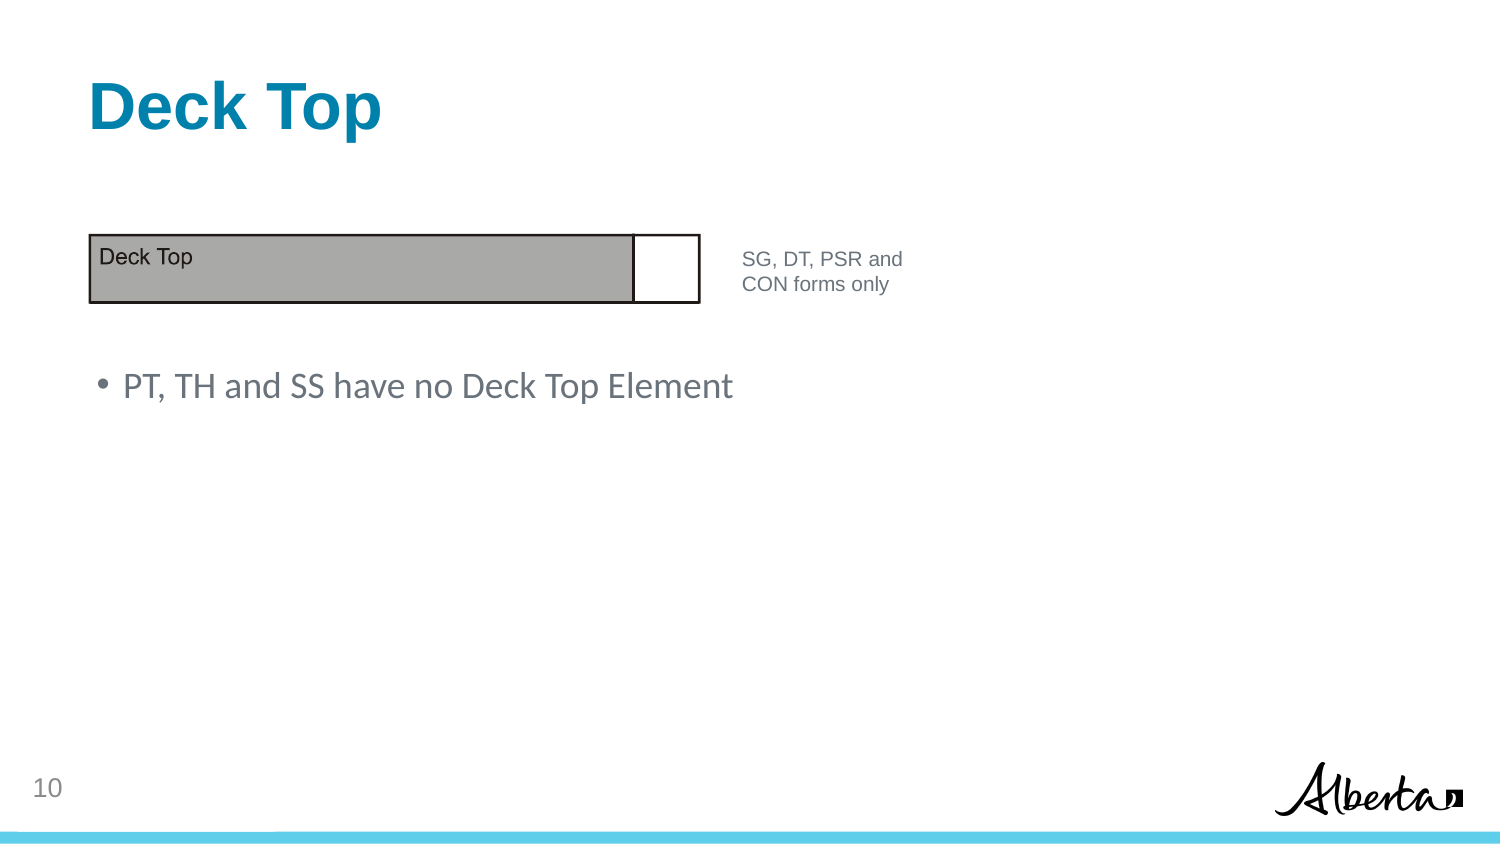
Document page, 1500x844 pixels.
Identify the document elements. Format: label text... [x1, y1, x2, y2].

picture [1275, 762, 1463, 816]
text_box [88, 233, 1088, 304]
text_box PT, TH and SS have no Deck Top Element [88, 365, 956, 401]
title Deck Top [88, 55, 1437, 141]
slide_number 9 [17, 764, 356, 810]
